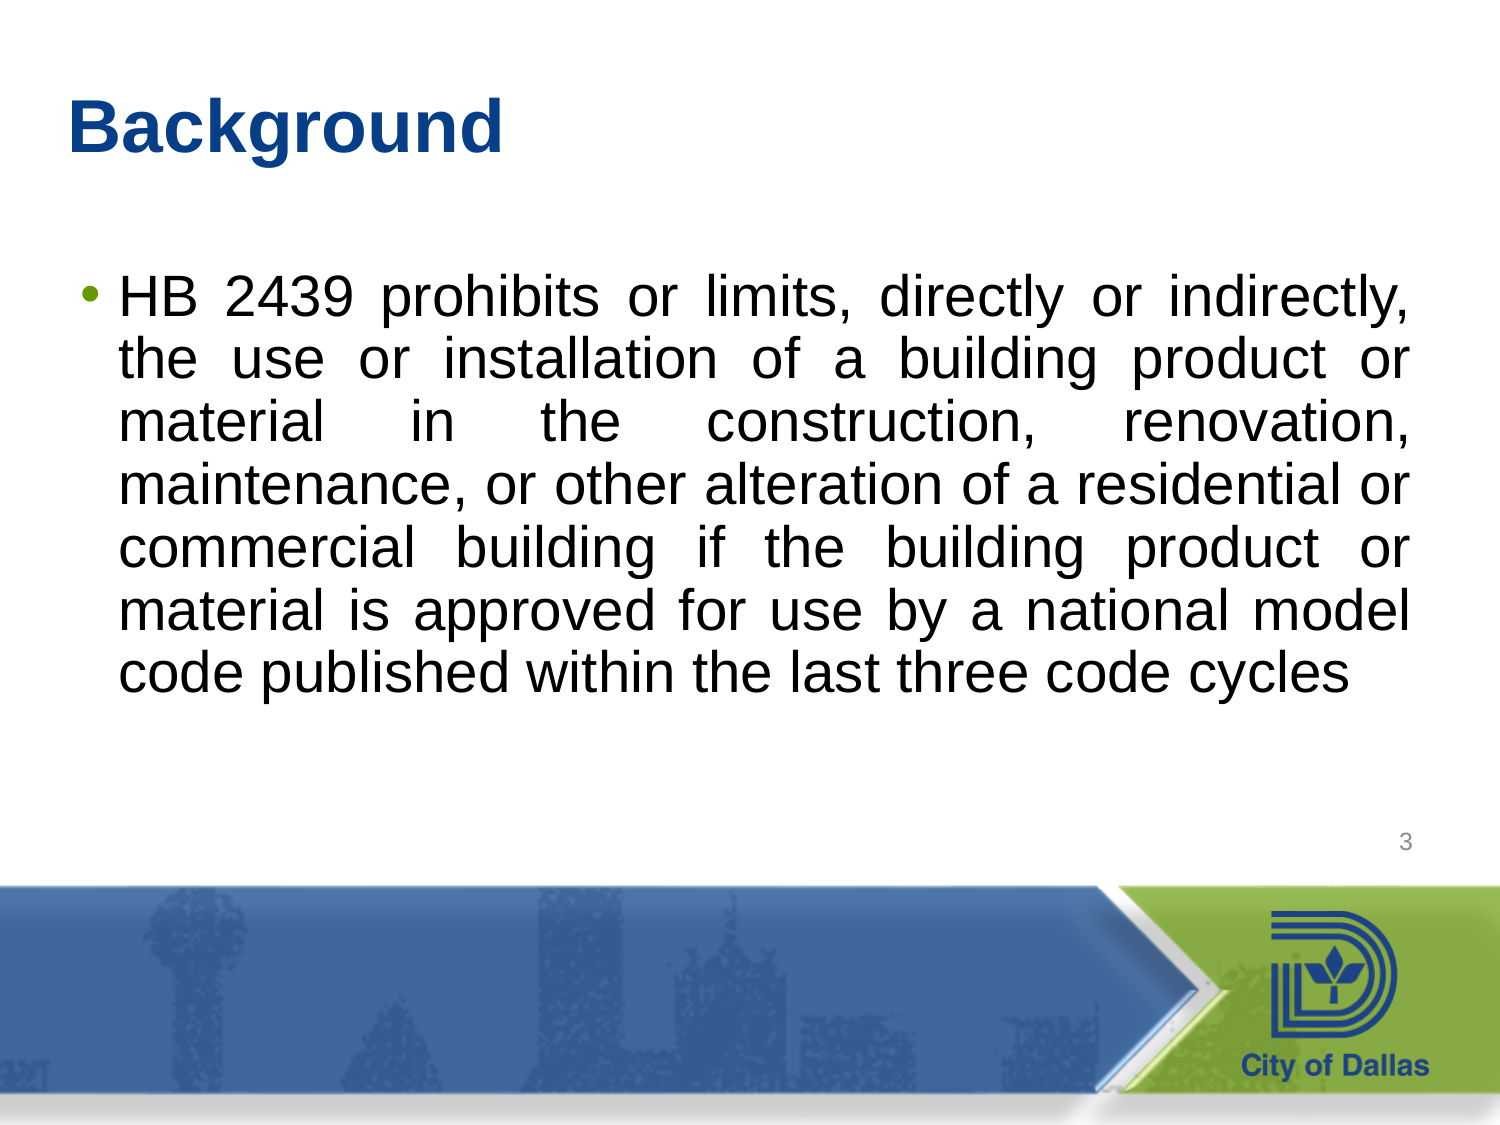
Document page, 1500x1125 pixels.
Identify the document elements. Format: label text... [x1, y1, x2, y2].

slide_number 3 [1090, 810, 1429, 871]
title Background [65, 28, 1461, 217]
list HB 2439 prohibits or limits, directly or indirectly, the use or installation of a building product or material in the construction, renovation, maintenance, or other alteration of a residential or commercial building if the building product or material is approved for use by a national model code published within the last three code cycles [65, 258, 1429, 867]
picture [0, 870, 1500, 1125]
